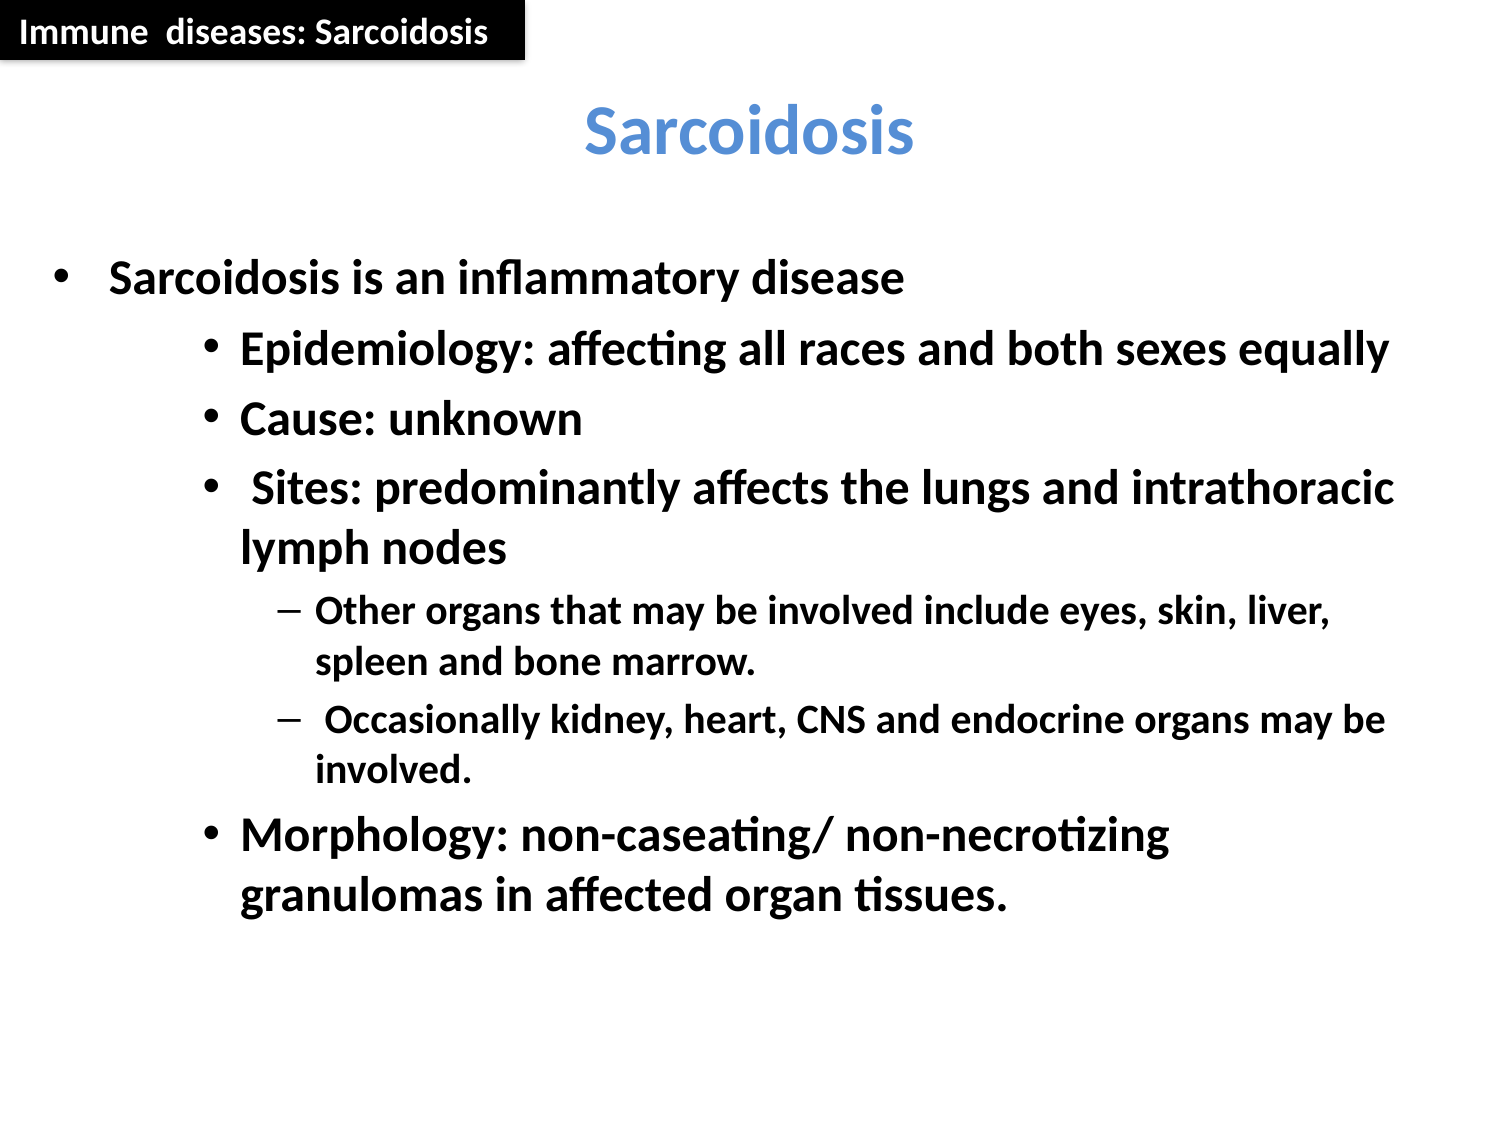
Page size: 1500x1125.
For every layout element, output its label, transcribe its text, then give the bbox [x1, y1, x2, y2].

list Sarcoidosis is an inflammatory disease Epidemiology: affecting all races and both sexes equally Cause: unknown Sites: predominantly affects the lungs and intrathoracic lymph nodes Other organs that may be involved include eyes, skin, liver, spleen and bone marrow. Occasionally kidney, heart, CNS and endocrine organs may be involved. Morphology: non-caseating/ non-necrotizing granulomas in affected organ tissues. [37, 237, 1425, 958]
title Sarcoidosis [75, 75, 1425, 237]
text_box Immune diseases: Sarcoidosis [0, 0, 525, 60]
